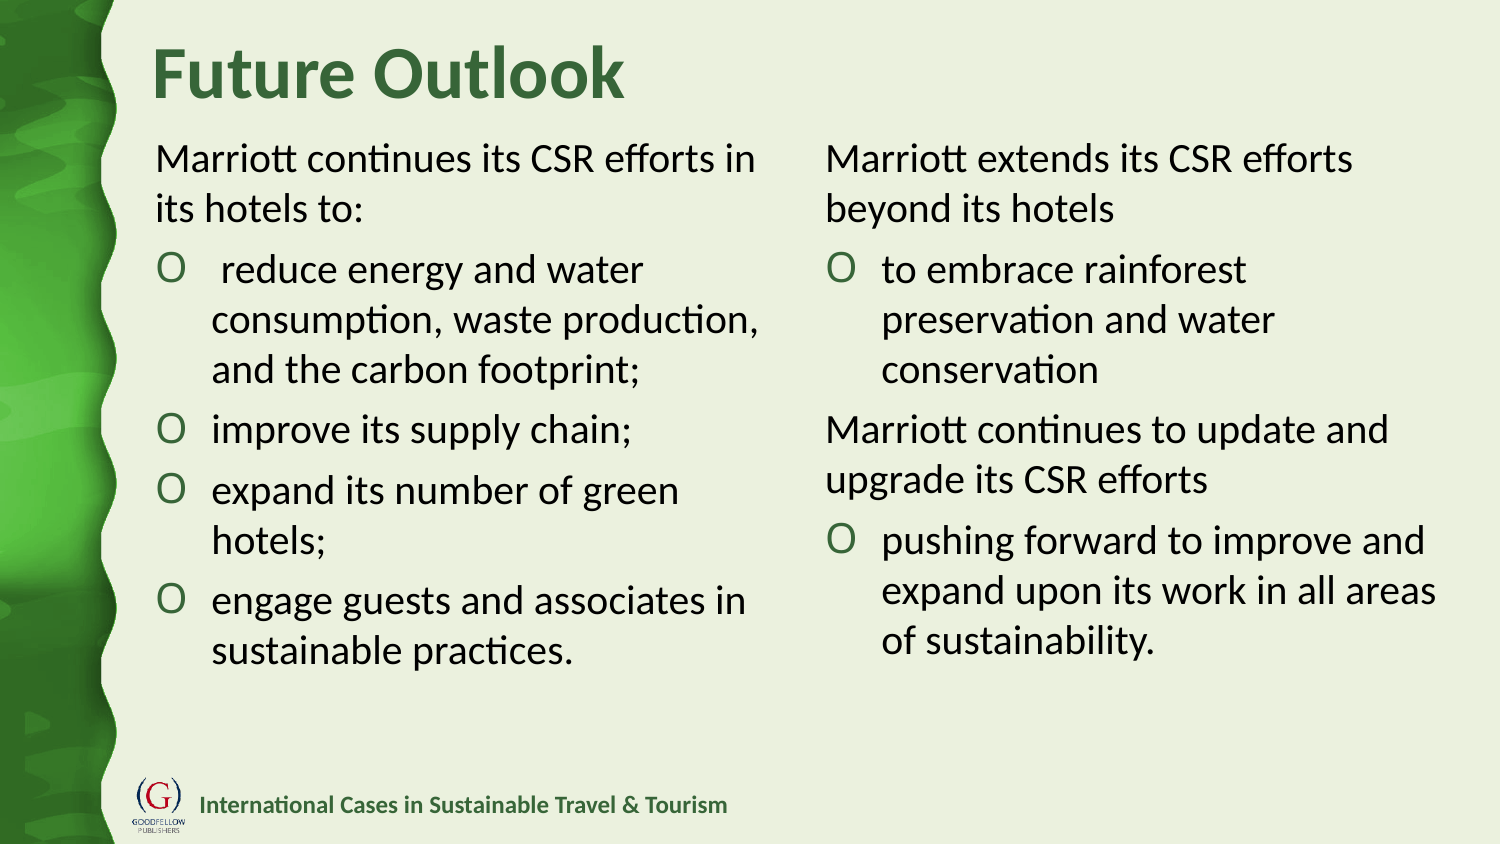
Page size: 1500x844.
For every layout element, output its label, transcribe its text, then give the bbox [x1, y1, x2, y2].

list Marriott continues its CSR efforts in its hotels to: reduce energy and water consumption, waste production, and the carbon footprint; improve its supply chain; expand its number of green hotels; engage guests and associates in sustainable practices. [140, 123, 785, 773]
picture [0, 0, 185, 844]
title Future Outlook [137, 28, 1450, 110]
list Marriott extends its CSR efforts beyond its hotels to embrace rainforest preservation and water conservation Marriott continues to update and upgrade its CSR efforts pushing forward to improve and expand upon its work in all areas of sustainability. [810, 123, 1452, 773]
